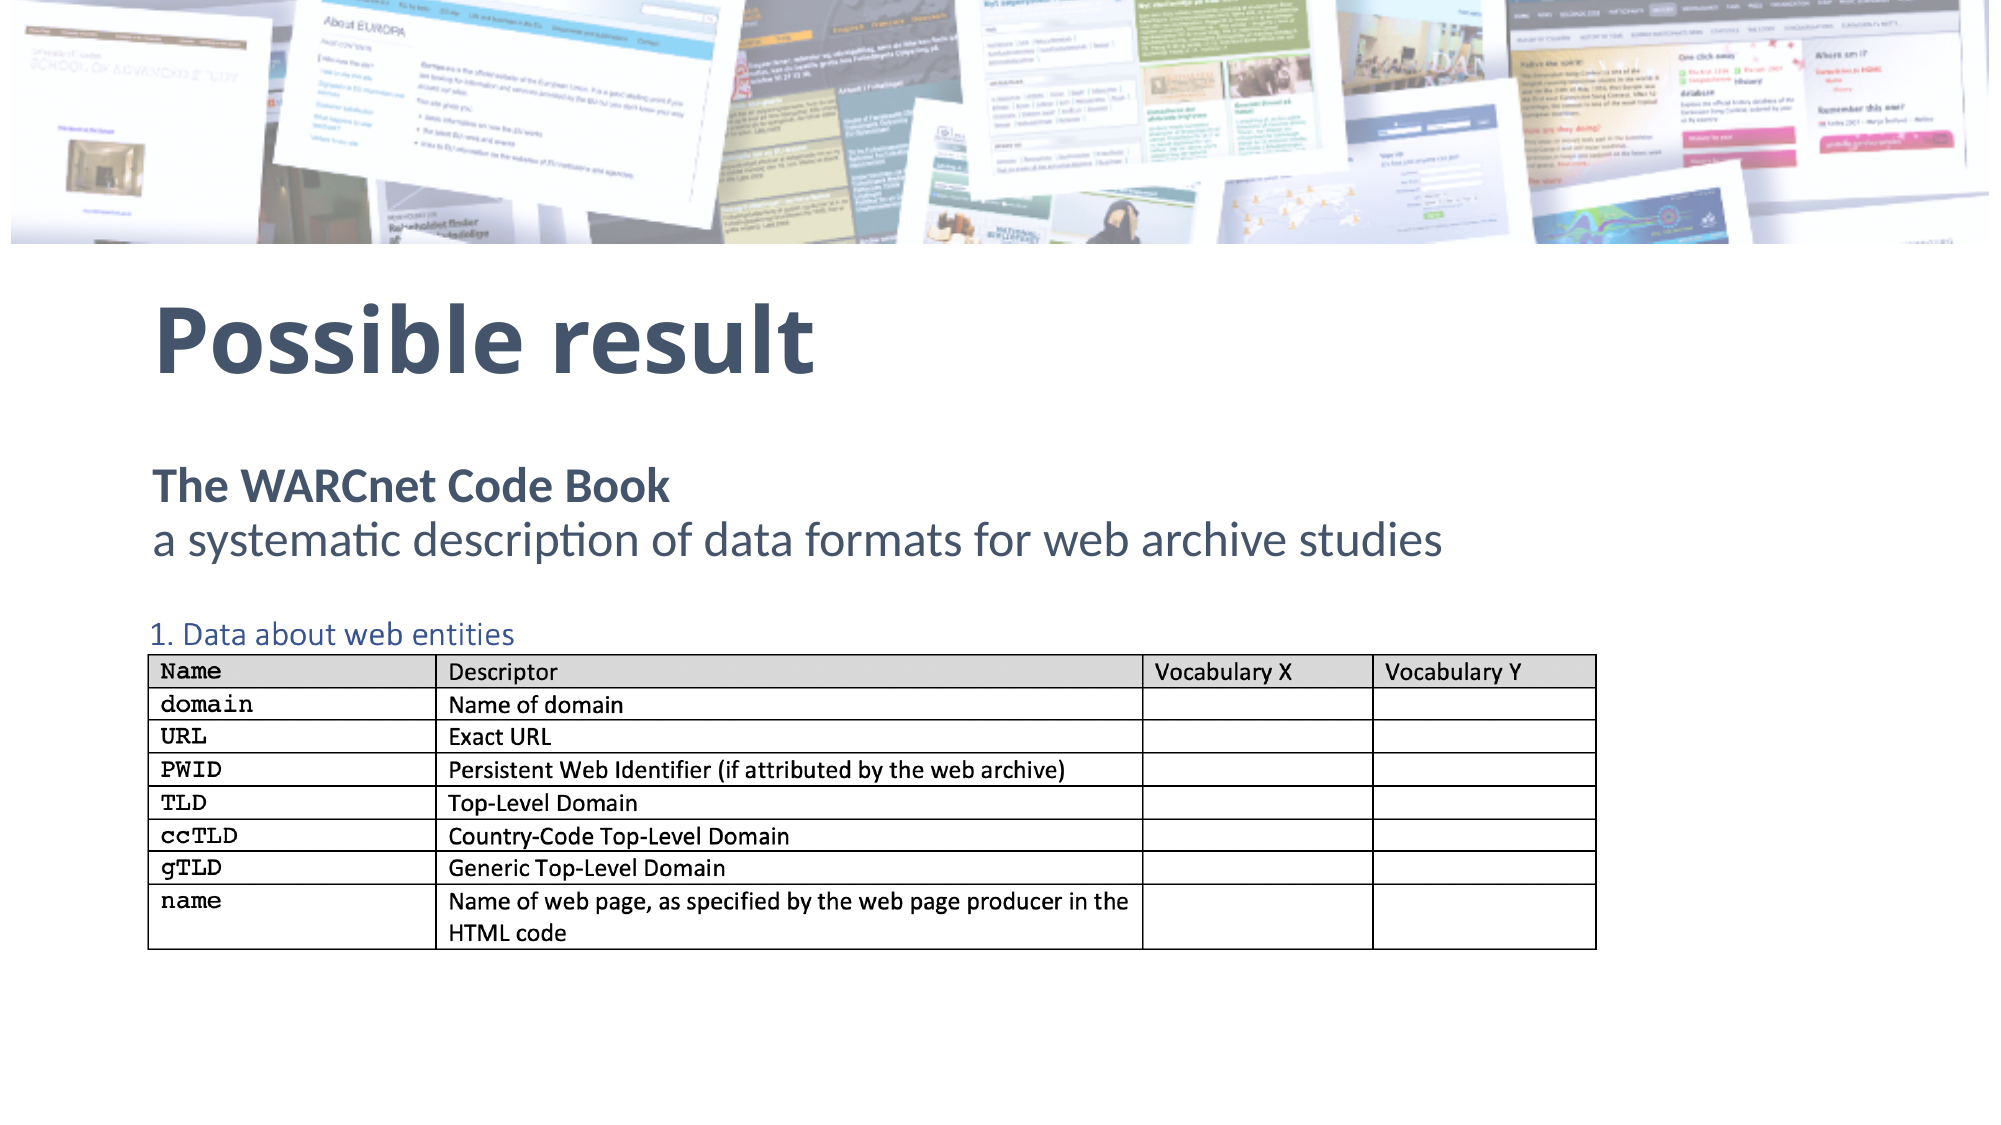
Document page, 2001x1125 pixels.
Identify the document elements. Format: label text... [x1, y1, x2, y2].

picture [11, 0, 1989, 244]
list The WARCnet Code Book a systematic description of data formats for web archive studies [137, 361, 1863, 1076]
title Possible result [137, 244, 1863, 361]
picture [137, 606, 1605, 961]
